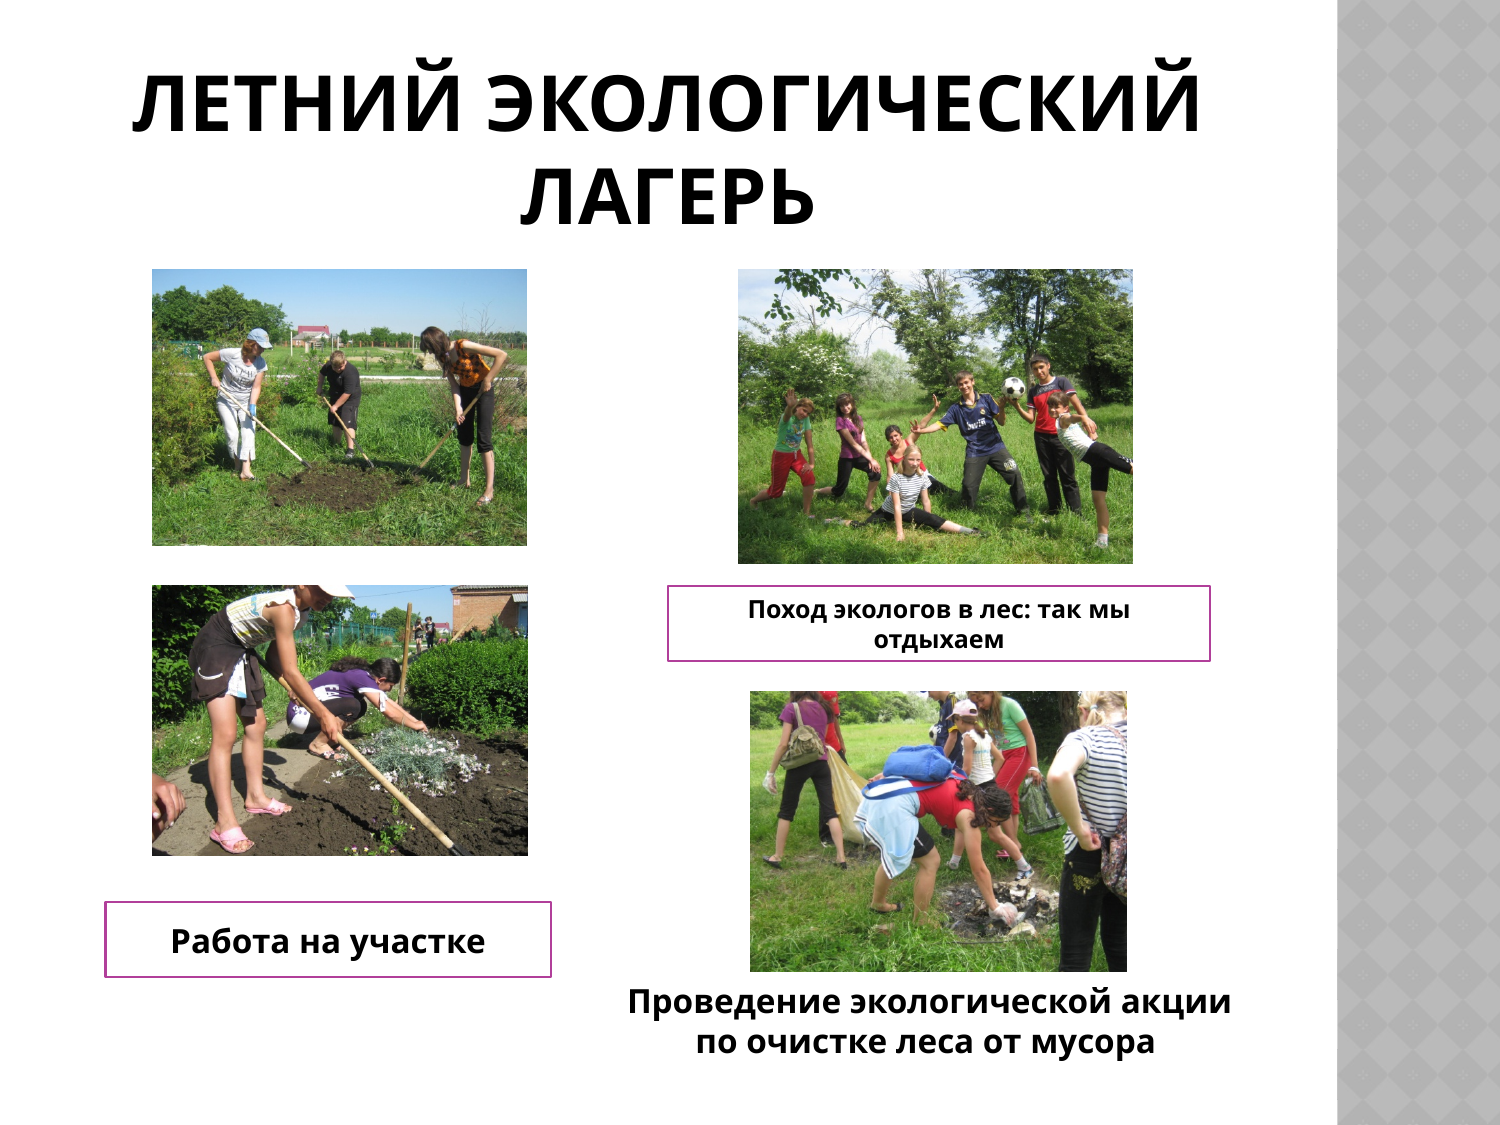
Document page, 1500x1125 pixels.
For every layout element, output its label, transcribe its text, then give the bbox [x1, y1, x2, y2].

picture [151, 585, 528, 856]
title Летний экологический лагерь [75, 52, 1263, 240]
picture [749, 690, 1127, 973]
list Работа на участке [104, 901, 552, 978]
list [737, 269, 1133, 565]
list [151, 269, 527, 547]
list Поход экологов в лес: так мы отдыхаем [667, 585, 1211, 662]
text_box Проведение экологической акции по очистке леса от мусора [585, 972, 1266, 1068]
